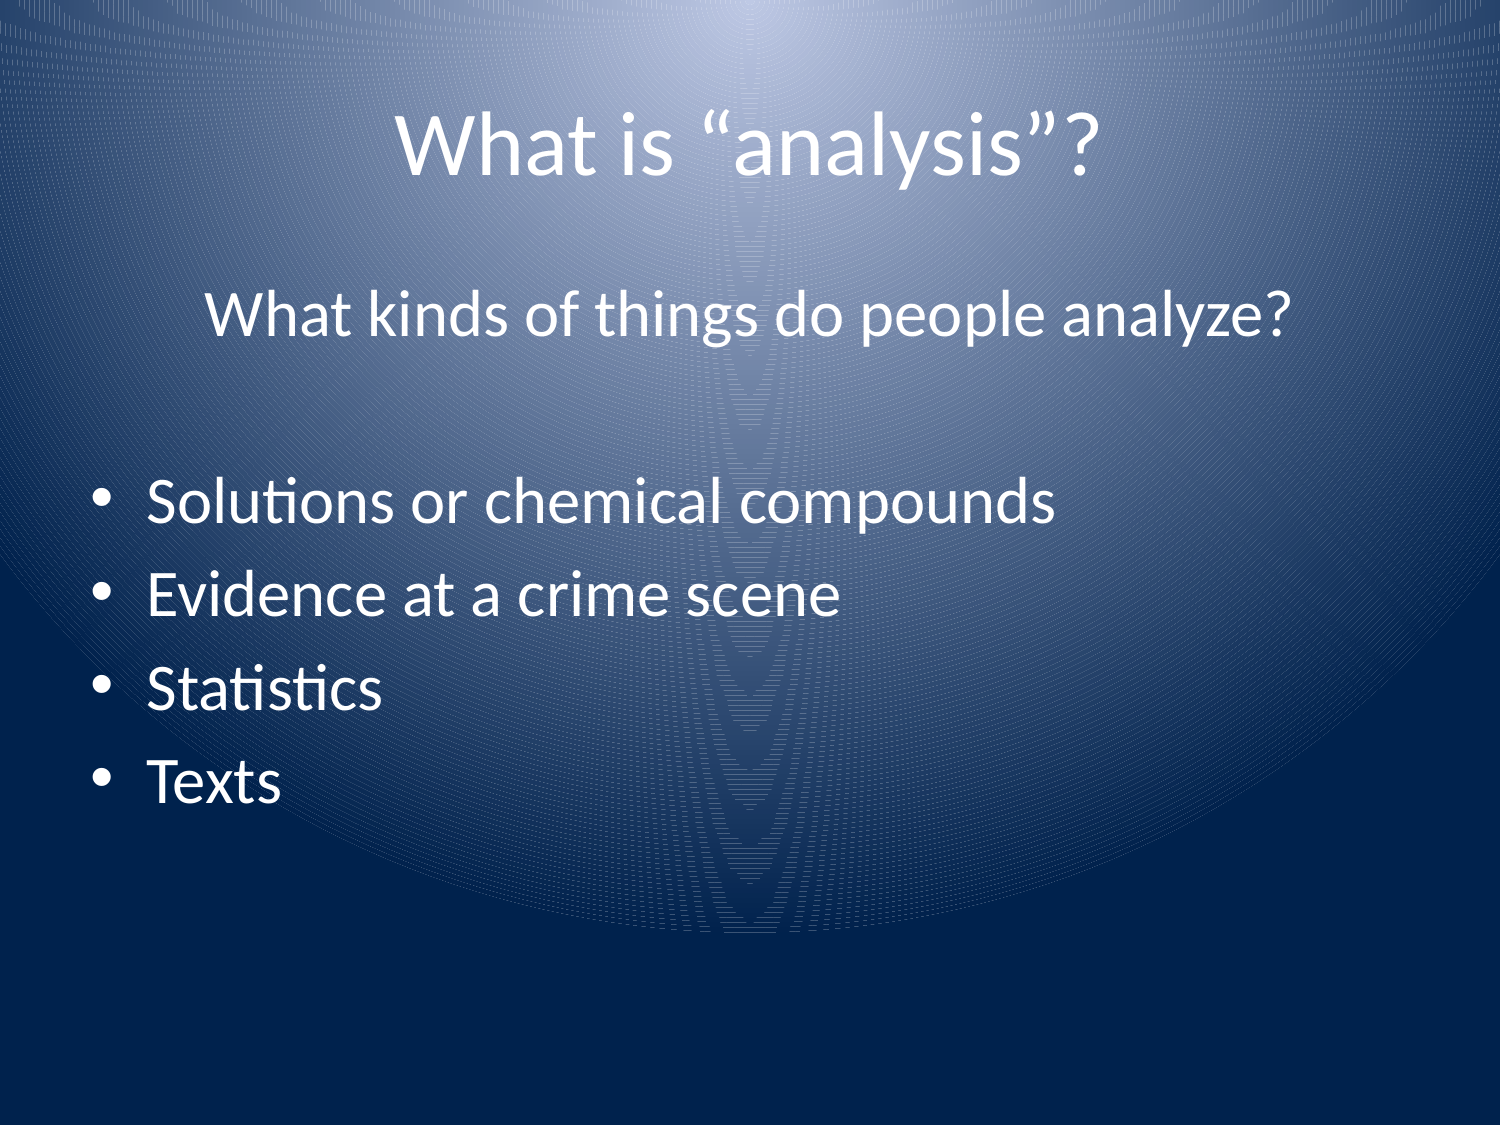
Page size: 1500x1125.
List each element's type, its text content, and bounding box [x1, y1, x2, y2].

list What kinds of things do people analyze? Solutions or chemical compounds Evidence at a crime scene Statistics Texts [75, 262, 1425, 1005]
title What is “analysis”? [75, 45, 1425, 233]
